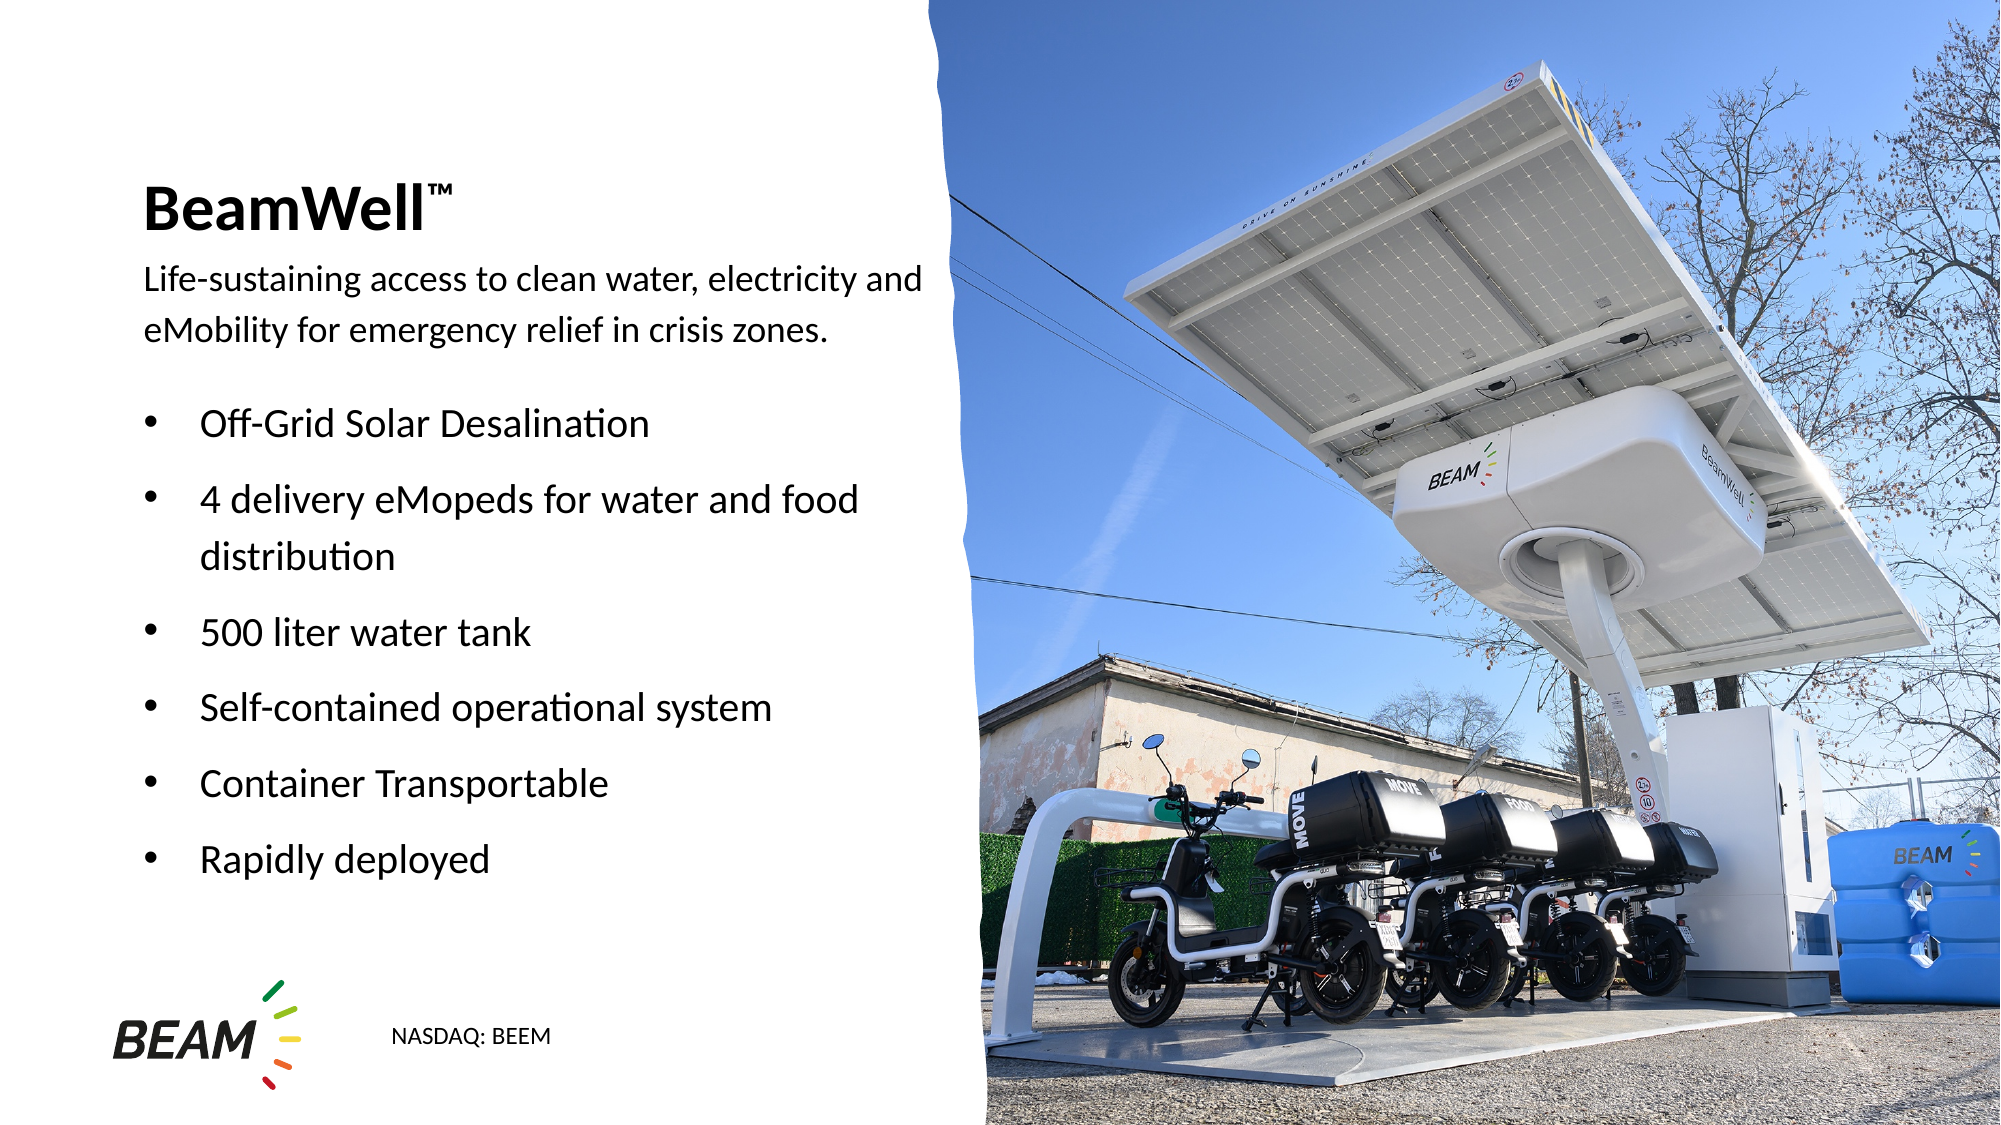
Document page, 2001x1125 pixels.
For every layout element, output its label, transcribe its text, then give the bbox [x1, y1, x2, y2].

list Off-Grid Solar Desalination 4 delivery eMopeds for water and food distribution 500 liter water tank Self-contained operational system Container Transportable Rapidly deployed [143, 388, 889, 996]
title BeamWell™ [143, 69, 889, 245]
picture [928, 0, 2000, 1125]
list Life-sustaining access to clean water, electricity and eMobility for emergency relief in crisis zones. [143, 247, 928, 389]
footer NASDAQ: BEEM [391, 1006, 928, 1058]
